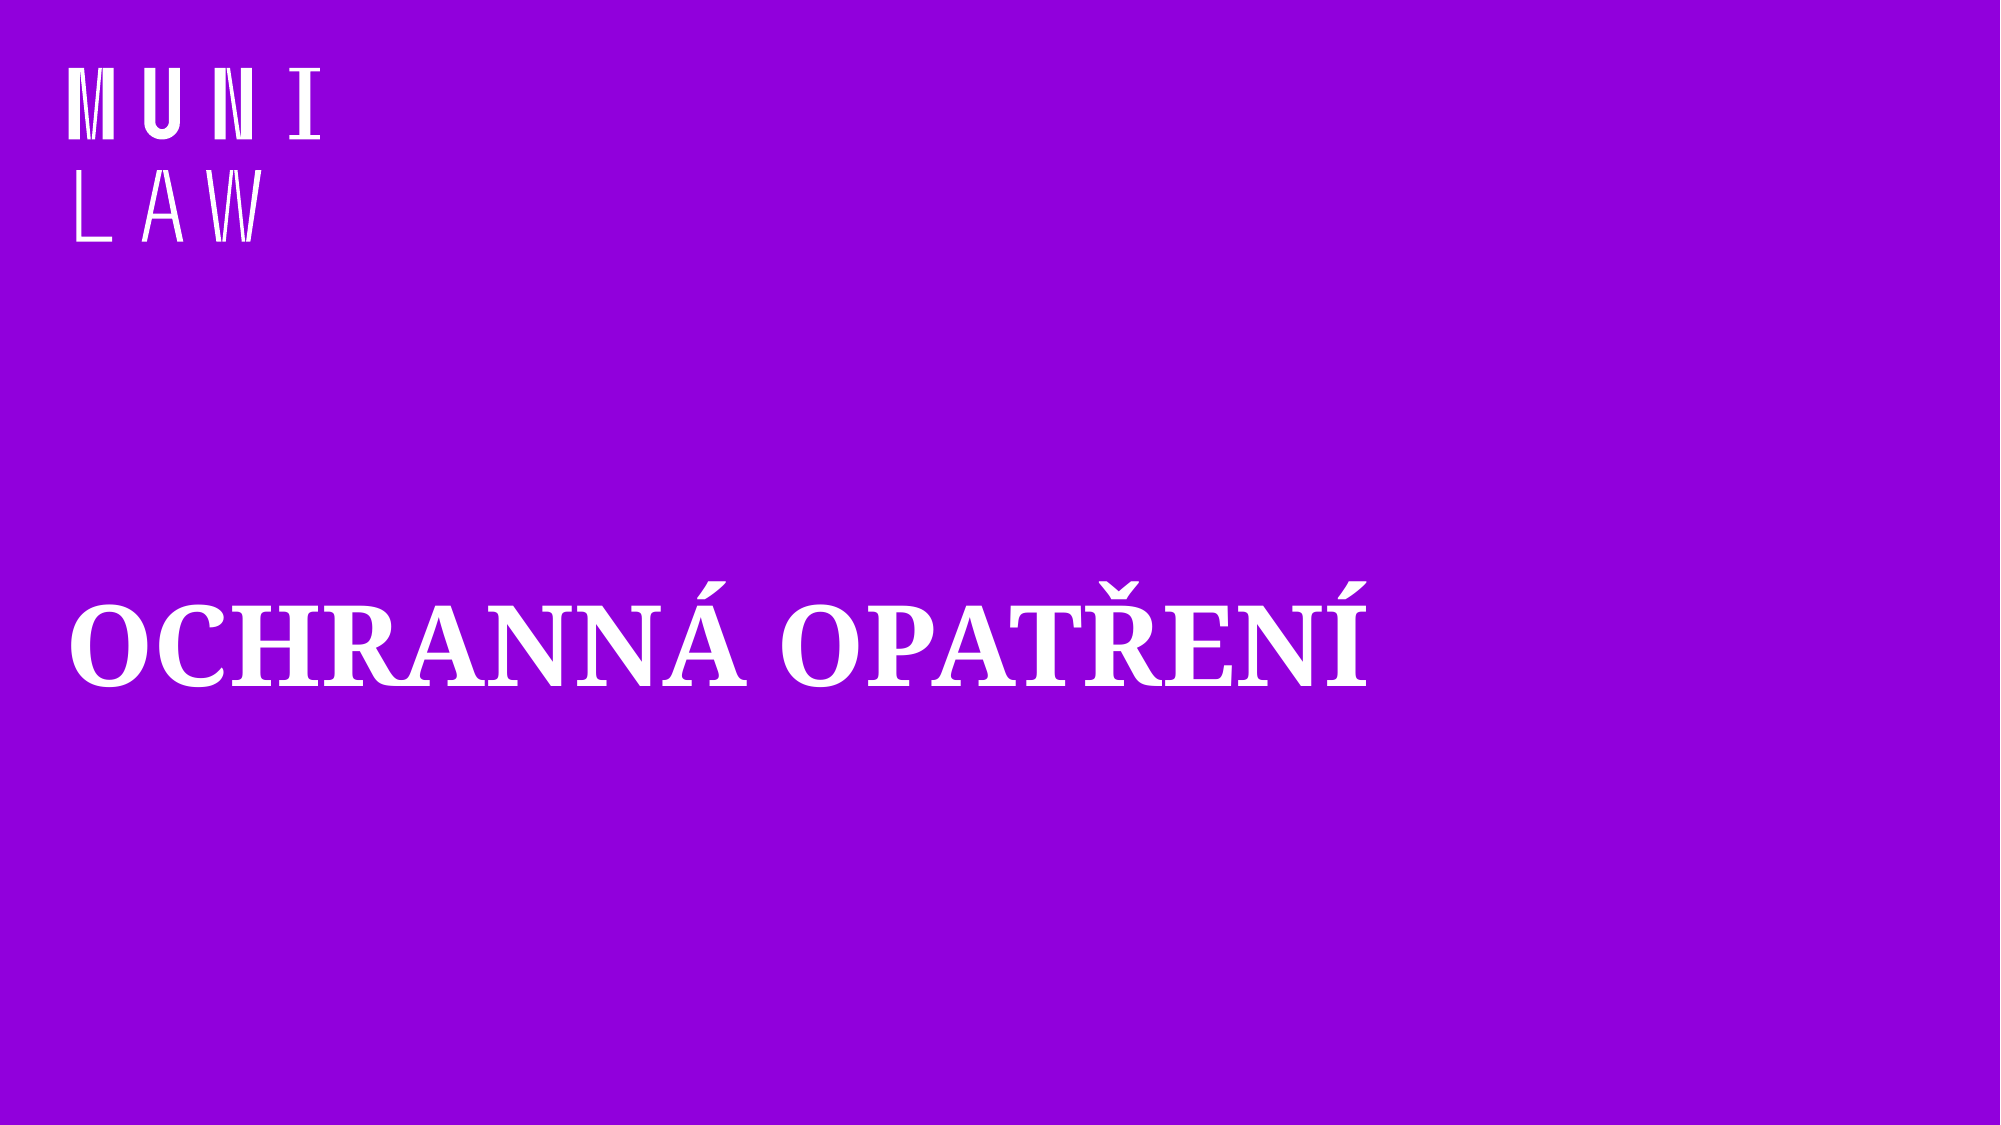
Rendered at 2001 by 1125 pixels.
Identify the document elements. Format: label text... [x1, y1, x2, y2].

title Ochranná opatření [65, 414, 1930, 869]
